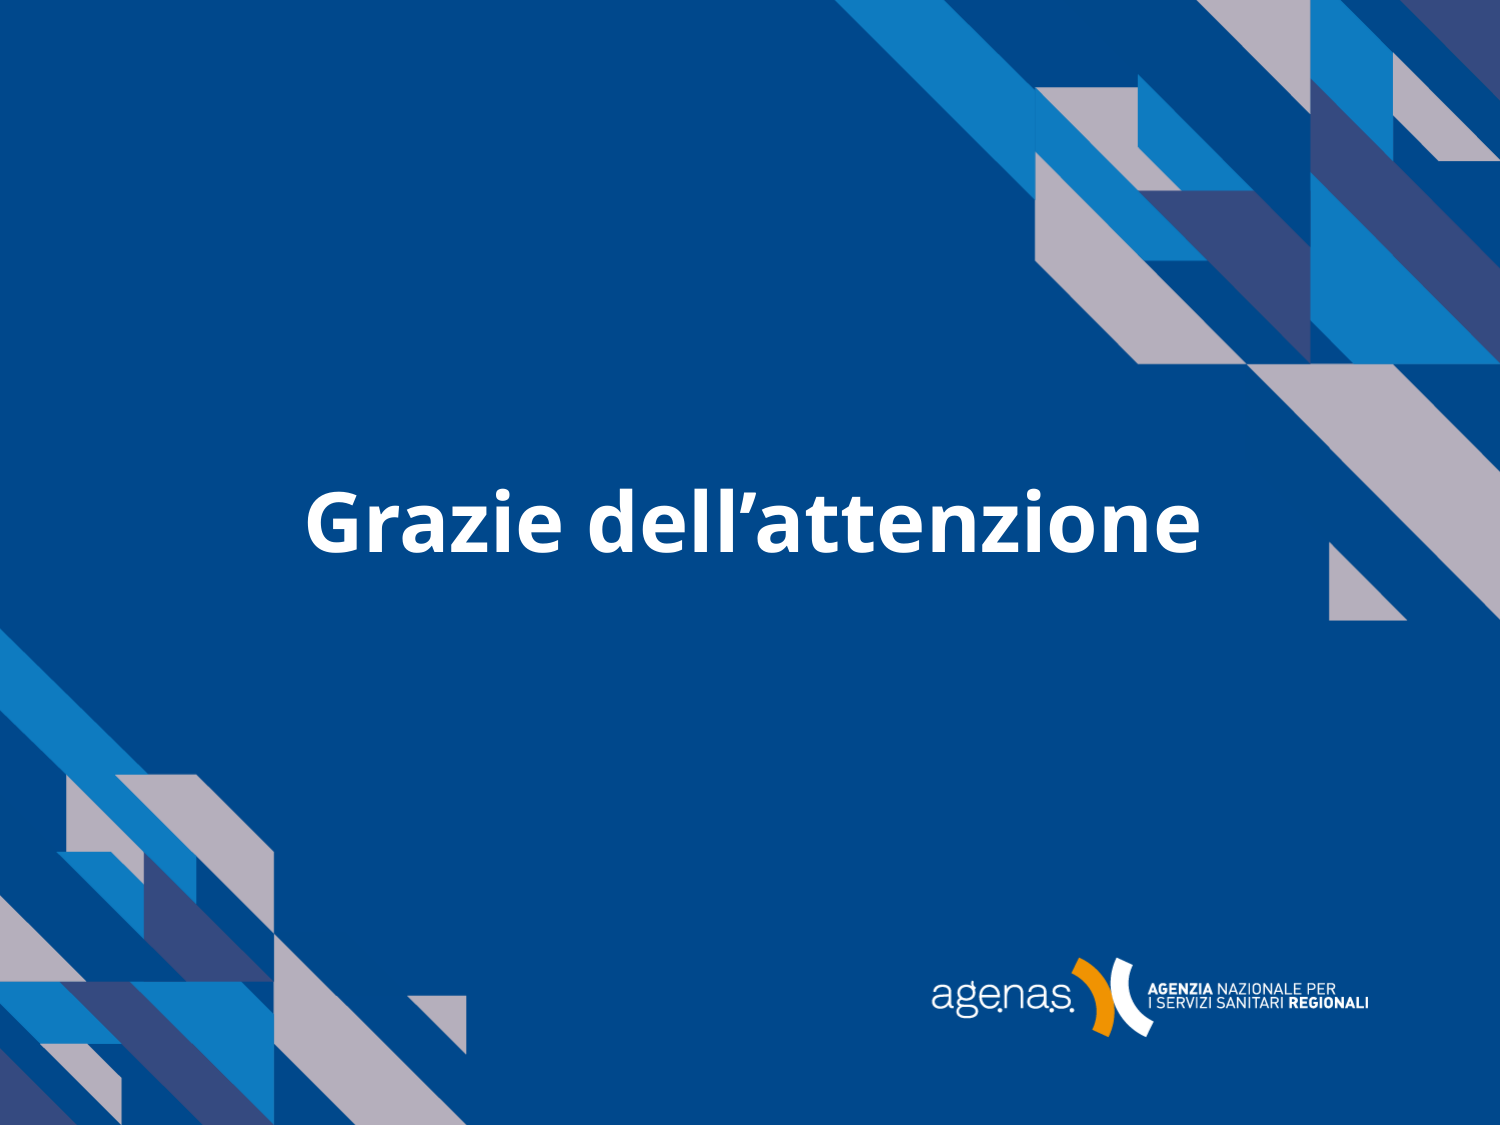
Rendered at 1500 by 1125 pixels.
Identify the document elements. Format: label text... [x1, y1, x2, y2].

text_box Grazie dell’attenzione [288, 329, 1500, 722]
picture [0, 0, 1500, 1125]
